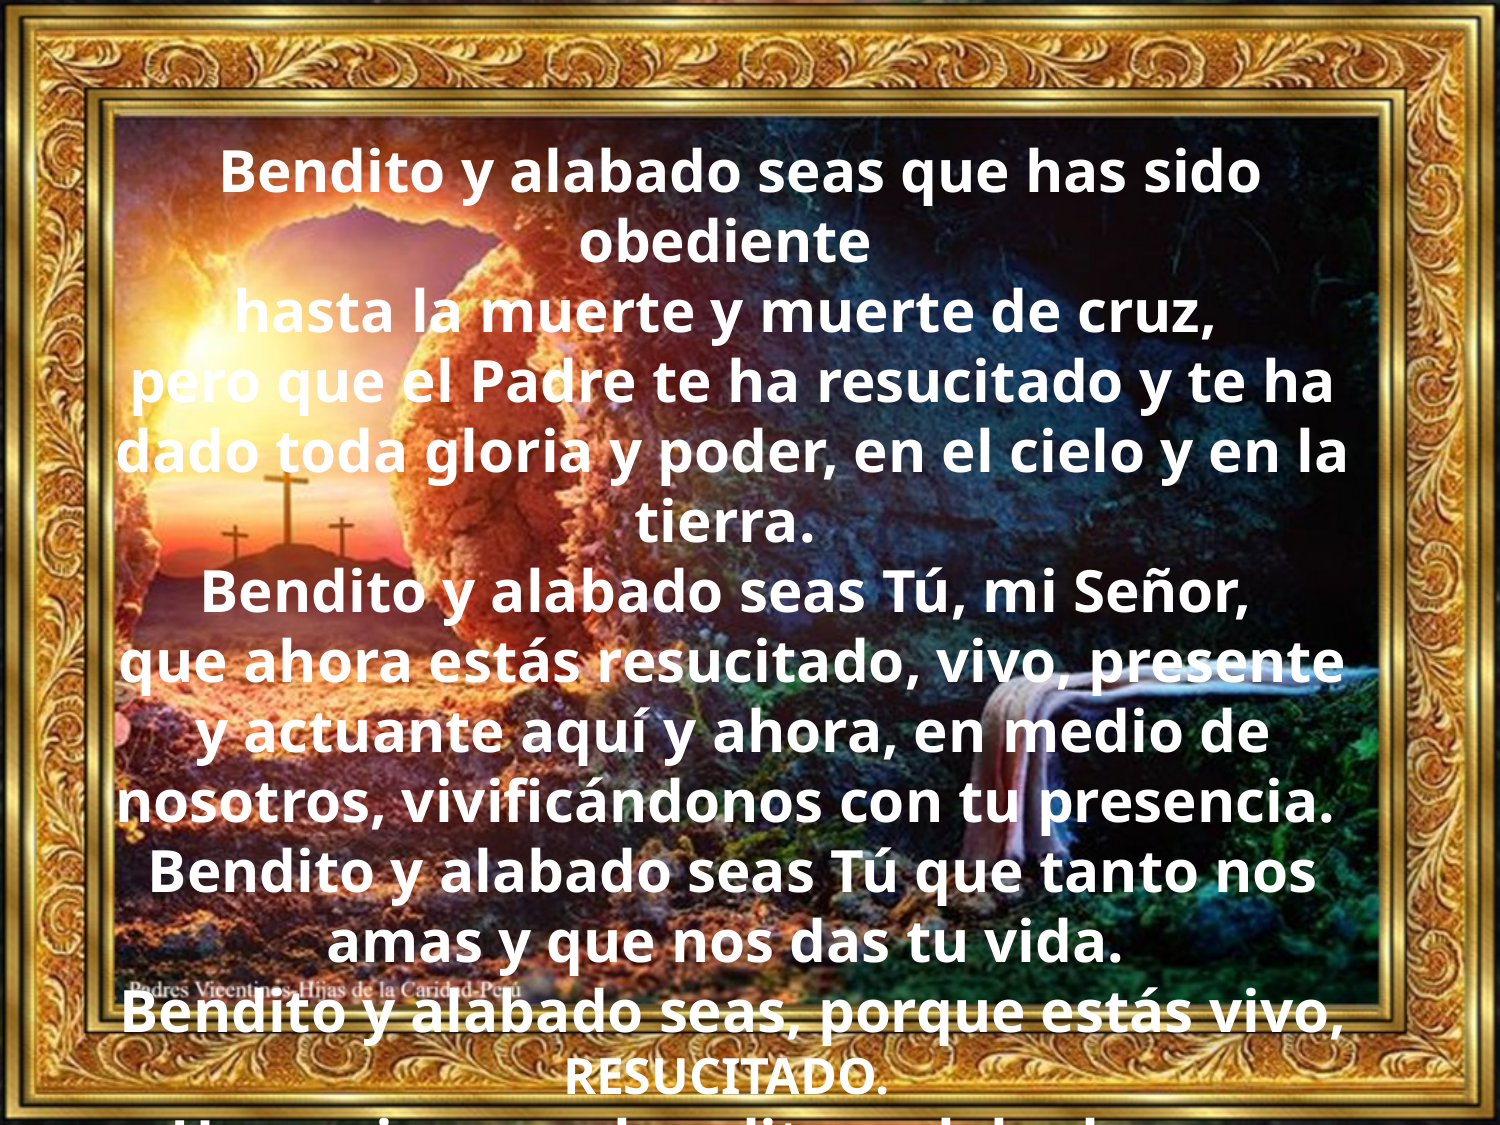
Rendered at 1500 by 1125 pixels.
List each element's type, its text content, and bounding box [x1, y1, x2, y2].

text_box [86, 290, 1353, 929]
picture [0, 0, 1500, 1125]
text_box Bendito y alabado seas que has sido obediente hasta la muerte y muerte de cruz, pero que el Padre te ha resucitado y te ha dado toda gloria y poder, en el cielo y en la tierra. Bendito y alabado seas Tú, mi Señor, que ahora estás resucitado, vivo, presente y actuante aquí y ahora, en medio de nosotros, vivificándonos con tu presencia. Bendito y alabado seas Tú que tanto nos amas y que nos das tu vida. Bendito y alabado seas, porque estás vivo, RESUCITADO. Hoy y siempre, bendito y alabado seas. [86, 126, 1380, 1039]
